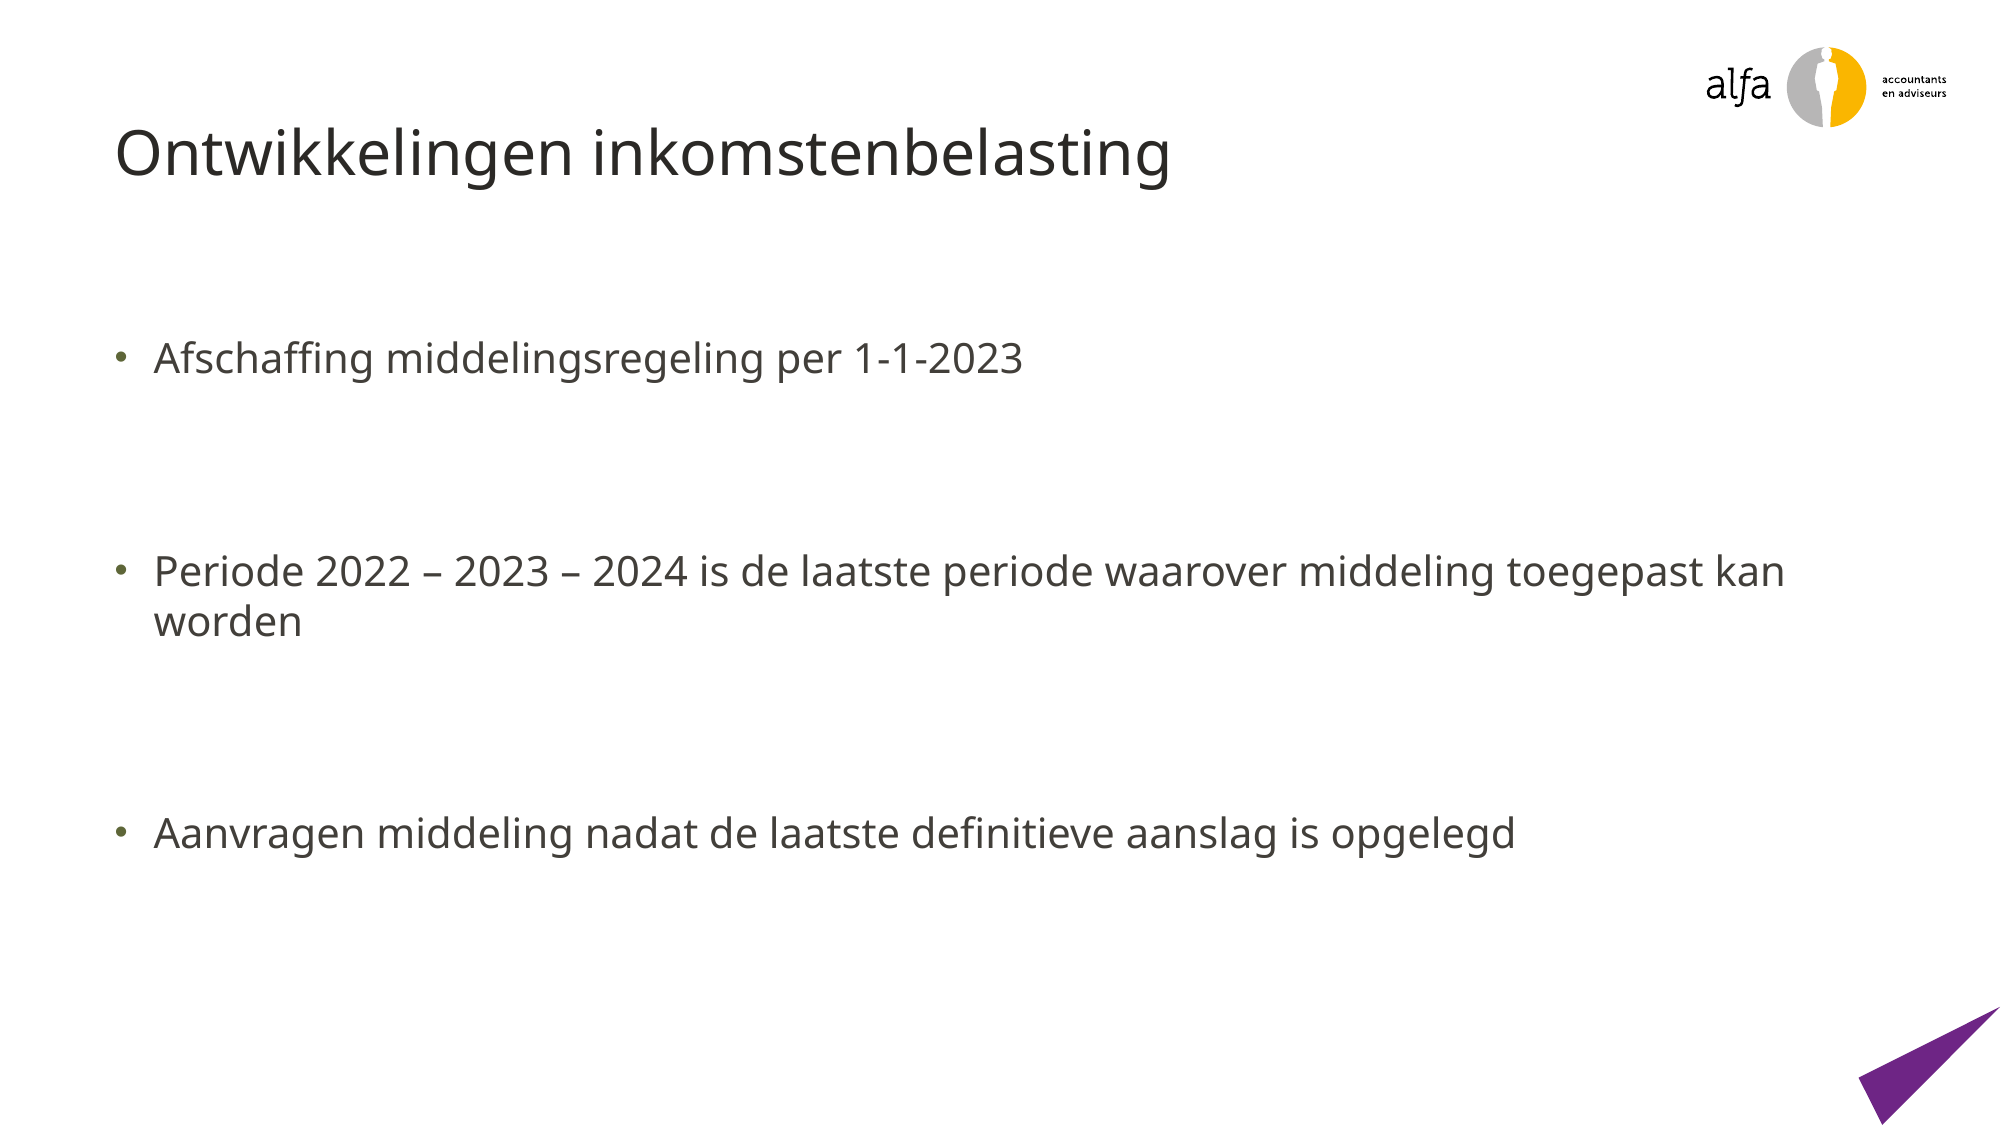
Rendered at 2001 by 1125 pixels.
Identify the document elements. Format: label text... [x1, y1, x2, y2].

title Ontwikkelingen inkomstenbelasting [114, 121, 1883, 203]
list Afschaffing middelingsregeling per 1-1-2023 Periode 2022 – 2023 – 2024 is de laatste periode waarover middeling toegepast kan worden Aanvragen middeling nadat de laatste definitieve aanslag is opgelegd [114, 261, 1882, 1007]
